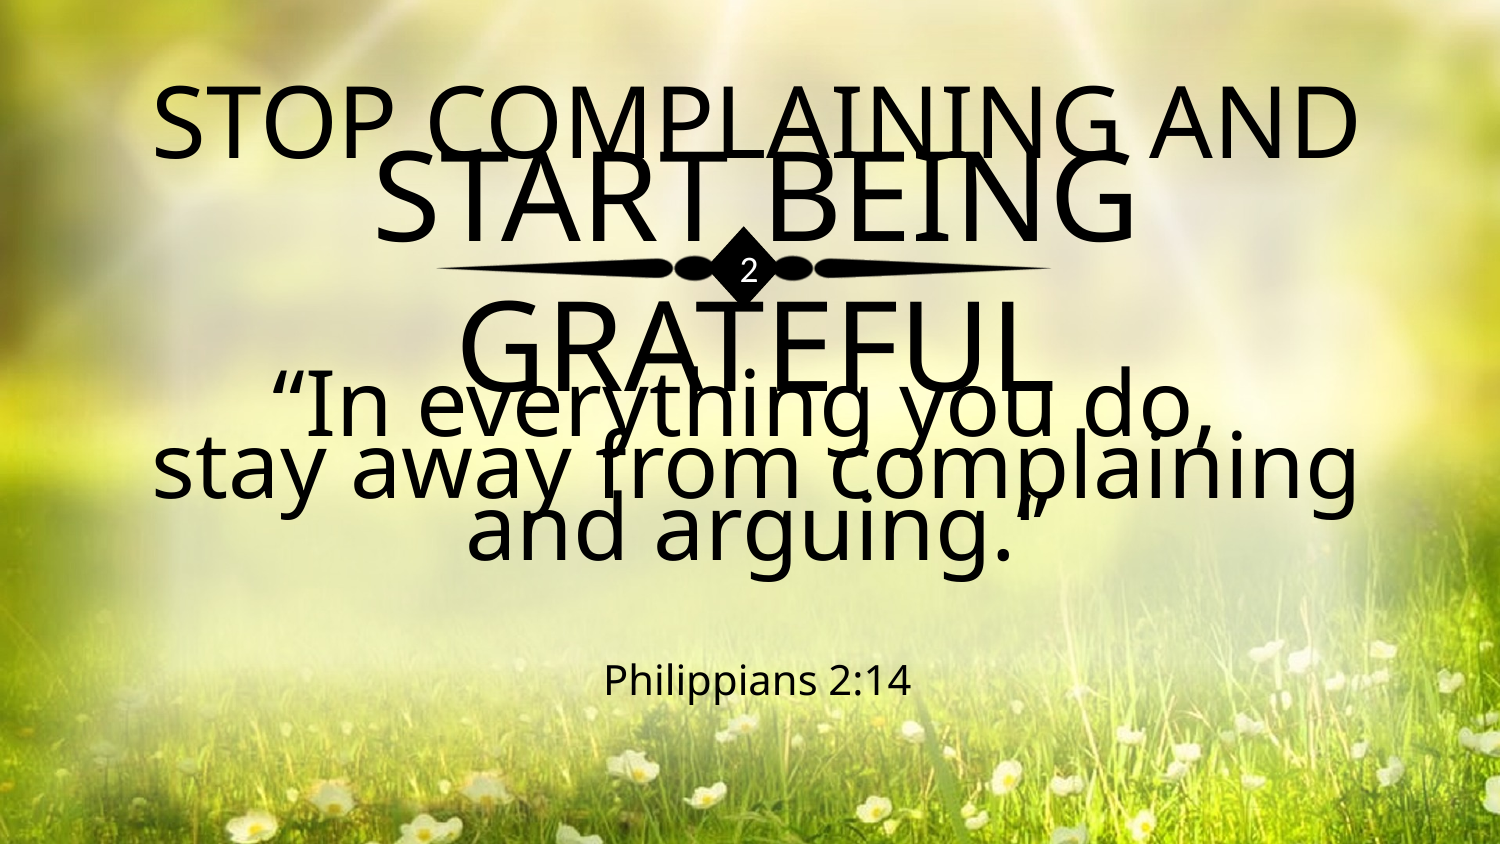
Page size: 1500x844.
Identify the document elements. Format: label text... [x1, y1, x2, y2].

text_box “In everything you do, stay away from complaining and arguing.” Philippians 2:14 [101, 425, 1414, 762]
text_box START BEING GRATEFUL [62, 109, 1450, 425]
text_box STOP COMPLAINING AND [63, 51, 1452, 186]
picture [0, 0, 1500, 844]
